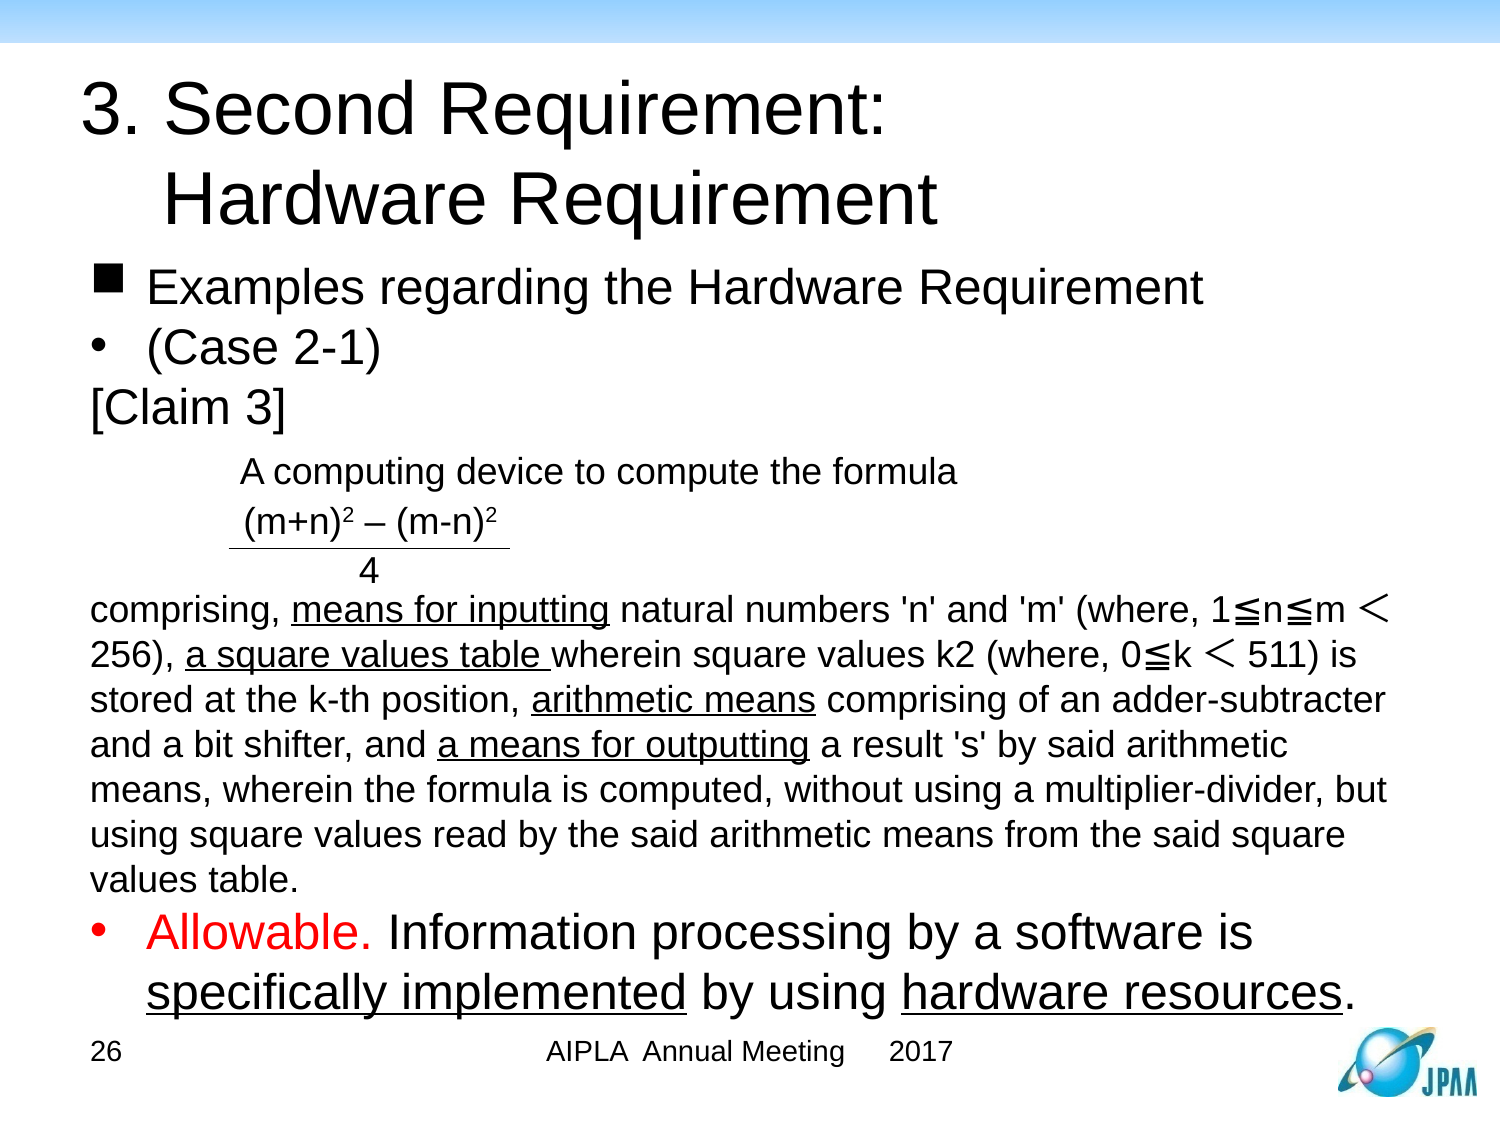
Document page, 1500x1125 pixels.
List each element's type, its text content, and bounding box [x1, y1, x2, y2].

text_box 3. Second Requirement: Hardware Requirement [64, 56, 1049, 244]
text_box Examples regarding the Hardware Requirement (Case 2-1) [Claim 3] A computing device to compute the formula comprising, means for inputting natural numbers 'n' and 'm' (where, 1≦n≦m＜256), a square values table wherein square values k2 (where, 0≦k＜511) is stored at the k-th position, arithmetic means comprising of an adder-subtracter and a bit shifter, and a means for outputting a result 's' by said arithmetic means, wherein the formula is computed, without using a multiplier-divider, but using square values read by the said arithmetic means from the said square values table. Allowable. Information processing by a software is specifically implemented by using hardware resources. [75, 247, 1436, 1028]
text_box 4 [344, 557, 395, 599]
picture [1338, 1027, 1477, 1097]
text_box (m+n)2 – (m-n)2 [228, 489, 513, 549]
footer AIPLA Annual Meeting 2017 [512, 1024, 988, 1103]
